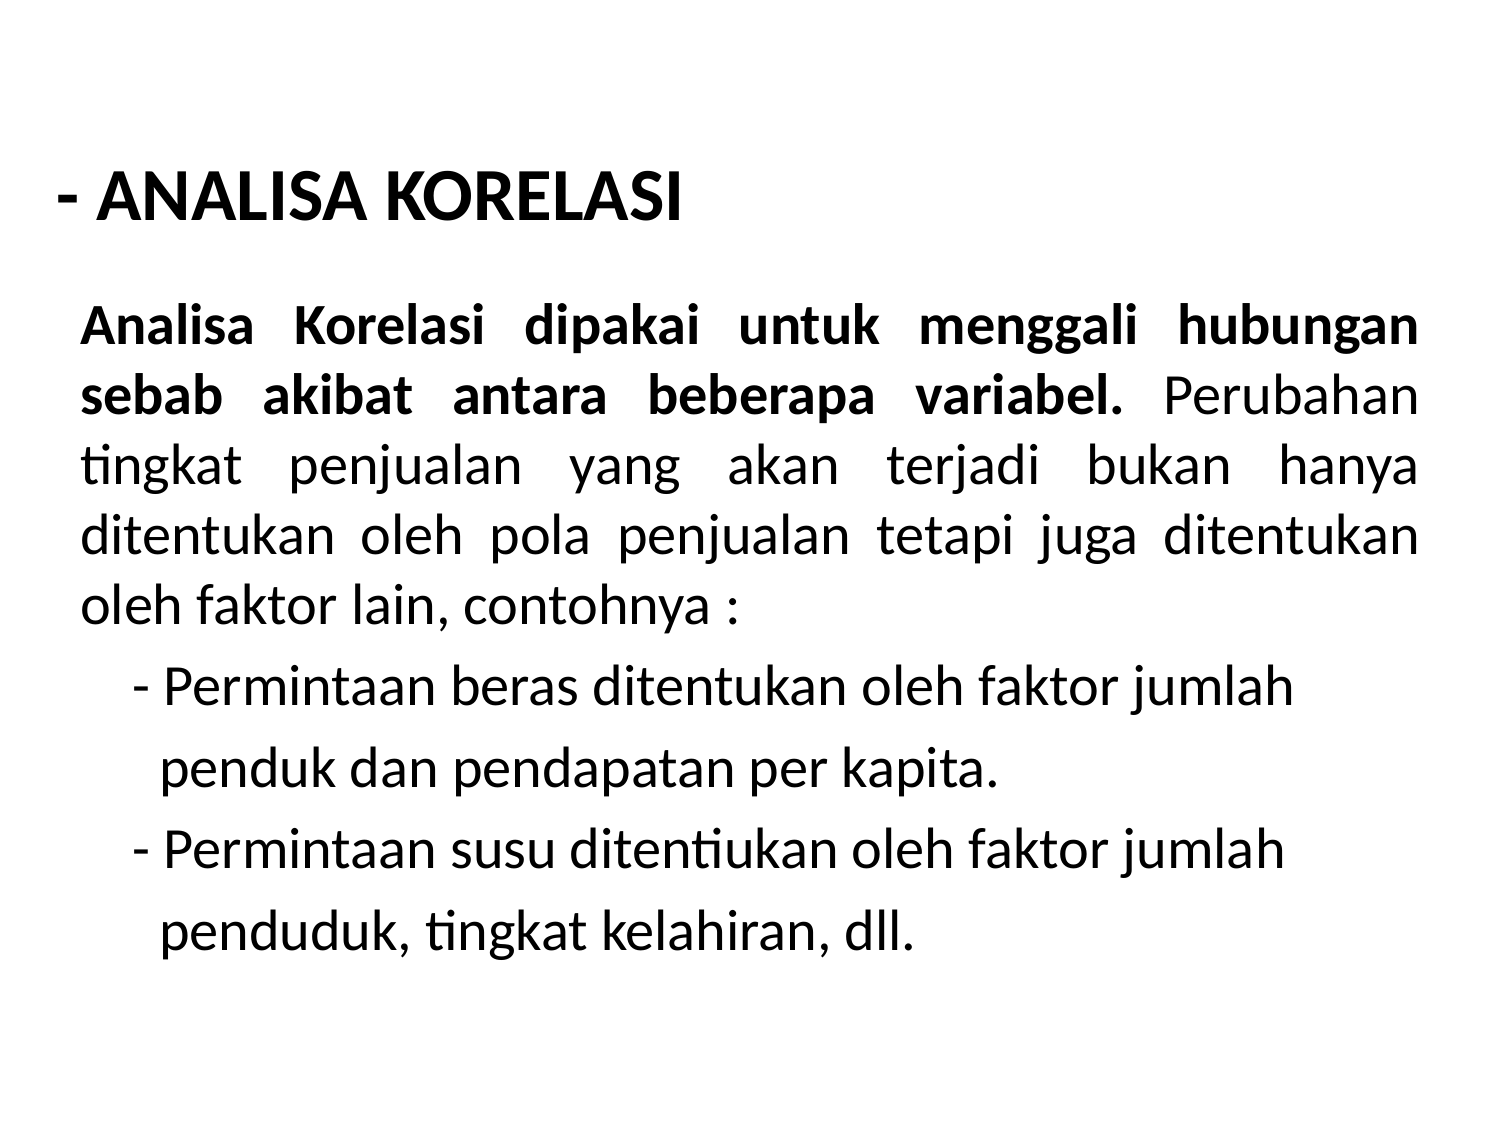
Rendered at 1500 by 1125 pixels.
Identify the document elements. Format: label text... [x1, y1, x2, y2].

subtitle Analisa Korelasi dipakai untuk menggali hubungan sebab akibat antara beberapa variabel. Perubahan tingkat penjualan yang akan terjadi bukan hanya ditentukan oleh pola penjualan tetapi juga ditentukan oleh faktor lain, contohnya : - Permintaan beras ditentukan oleh faktor jumlah penduk dan pendapatan per kapita. - Permintaan susu ditentiukan oleh faktor jumlah penduduk, tingkat kelahiran, dll. [64, 278, 1436, 1059]
title - ANALISA KORELASI [41, 54, 1459, 327]
